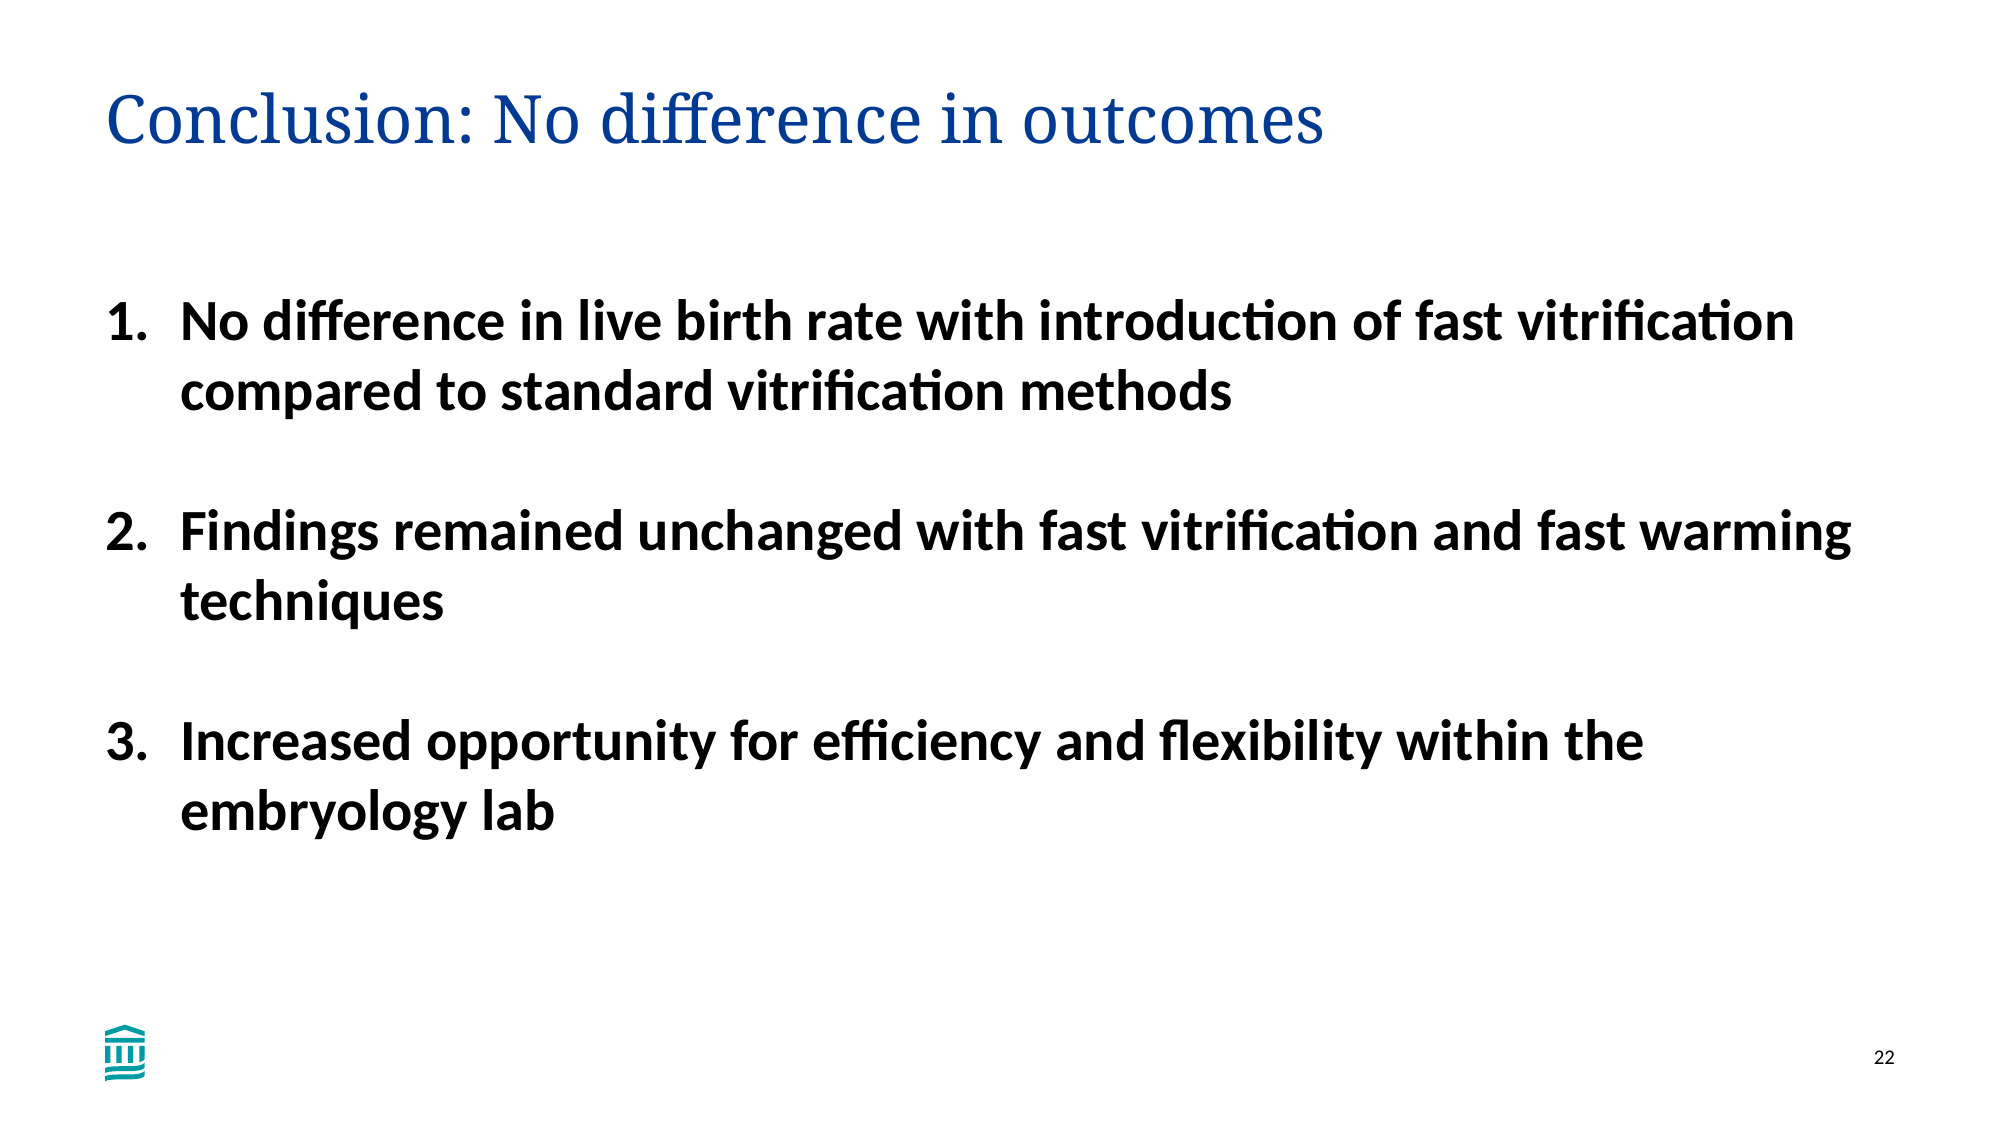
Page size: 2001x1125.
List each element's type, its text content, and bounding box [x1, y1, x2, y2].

title Conclusion: No difference in outcomes [105, 85, 1894, 243]
list No difference in live birth rate with introduction of fast vitrification compared to standard vitrification methods Findings remained unchanged with fast vitrification and fast warming techniques Increased opportunity for efficiency and flexibility within the embryology lab [105, 281, 1894, 942]
